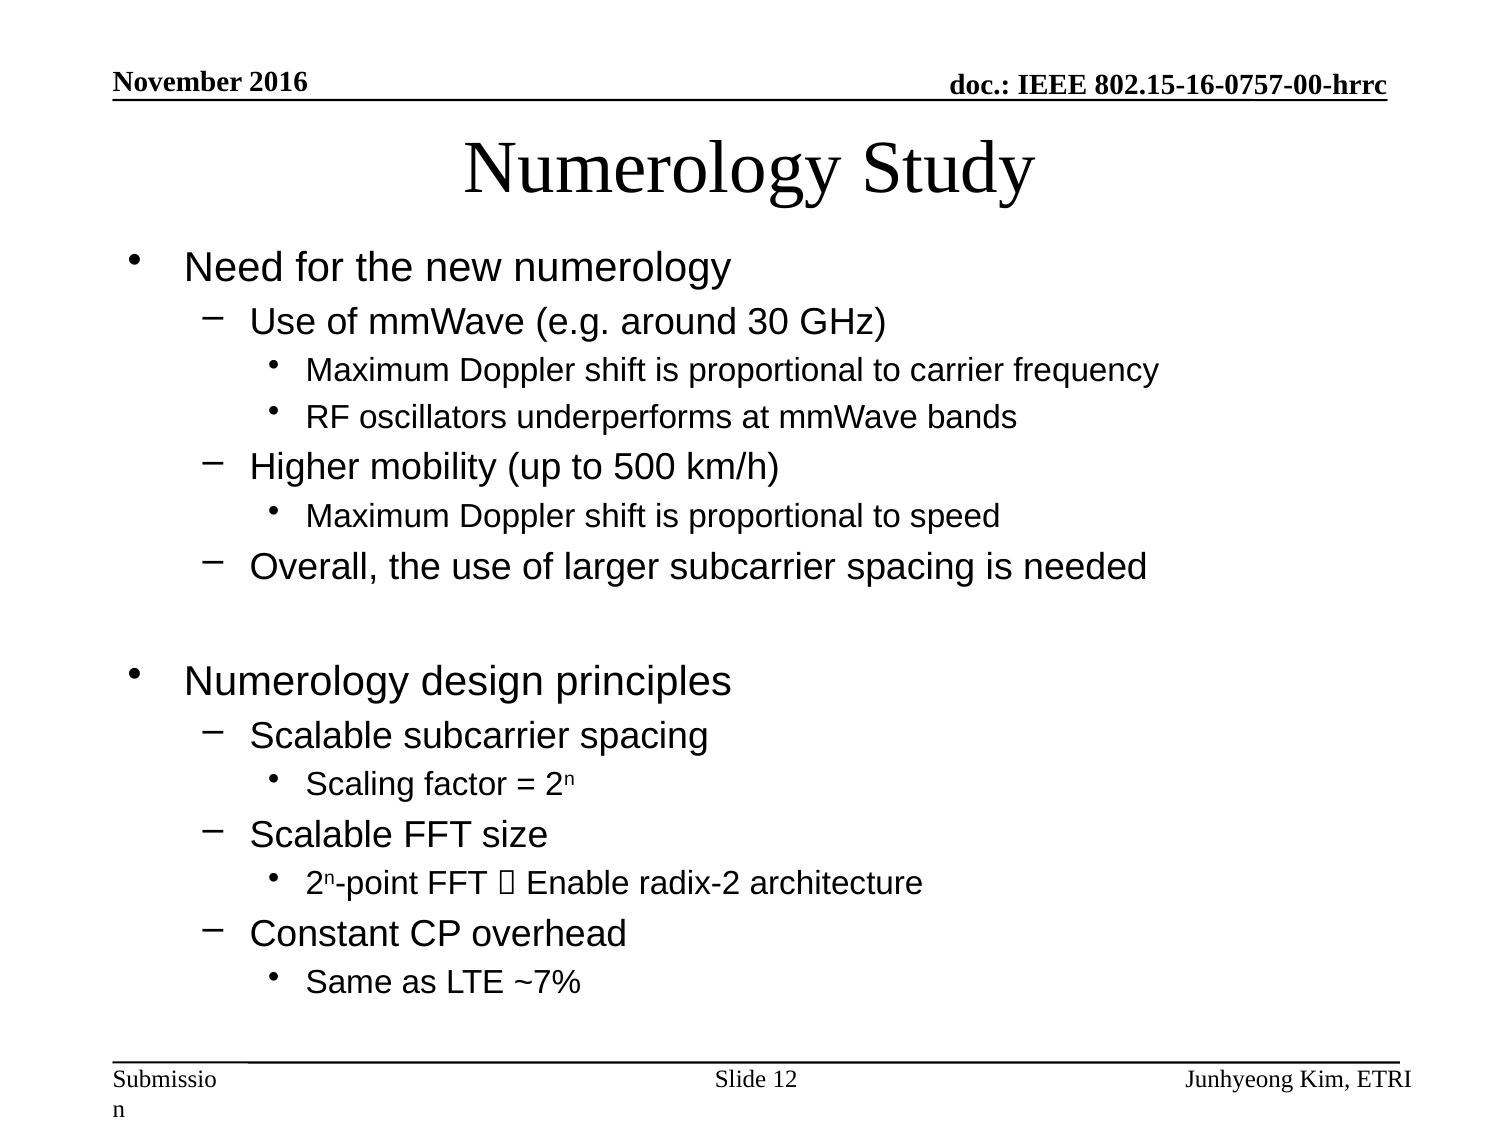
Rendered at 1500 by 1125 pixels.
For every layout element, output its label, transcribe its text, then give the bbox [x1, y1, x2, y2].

title Numerology Study [112, 112, 1388, 213]
slide_number Slide 12 [712, 1062, 800, 1093]
list Need for the new numerology Use of mmWave (e.g. around 30 GHz) Maximum Doppler shift is proportional to carrier frequency RF oscillators underperforms at mmWave bands Higher mobility (up to 500 km/h) Maximum Doppler shift is proportional to speed Overall, the use of larger subcarrier spacing is needed Numerology design principles Scalable subcarrier spacing Scaling factor = 2n Scalable FFT size 2n-point FFT  Enable radix-2 architecture Constant CP overhead Same as LTE ~7% [112, 231, 1388, 1000]
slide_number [112, 62, 375, 98]
footer Junhyeong Kim, ETRI [900, 1062, 1413, 1093]
